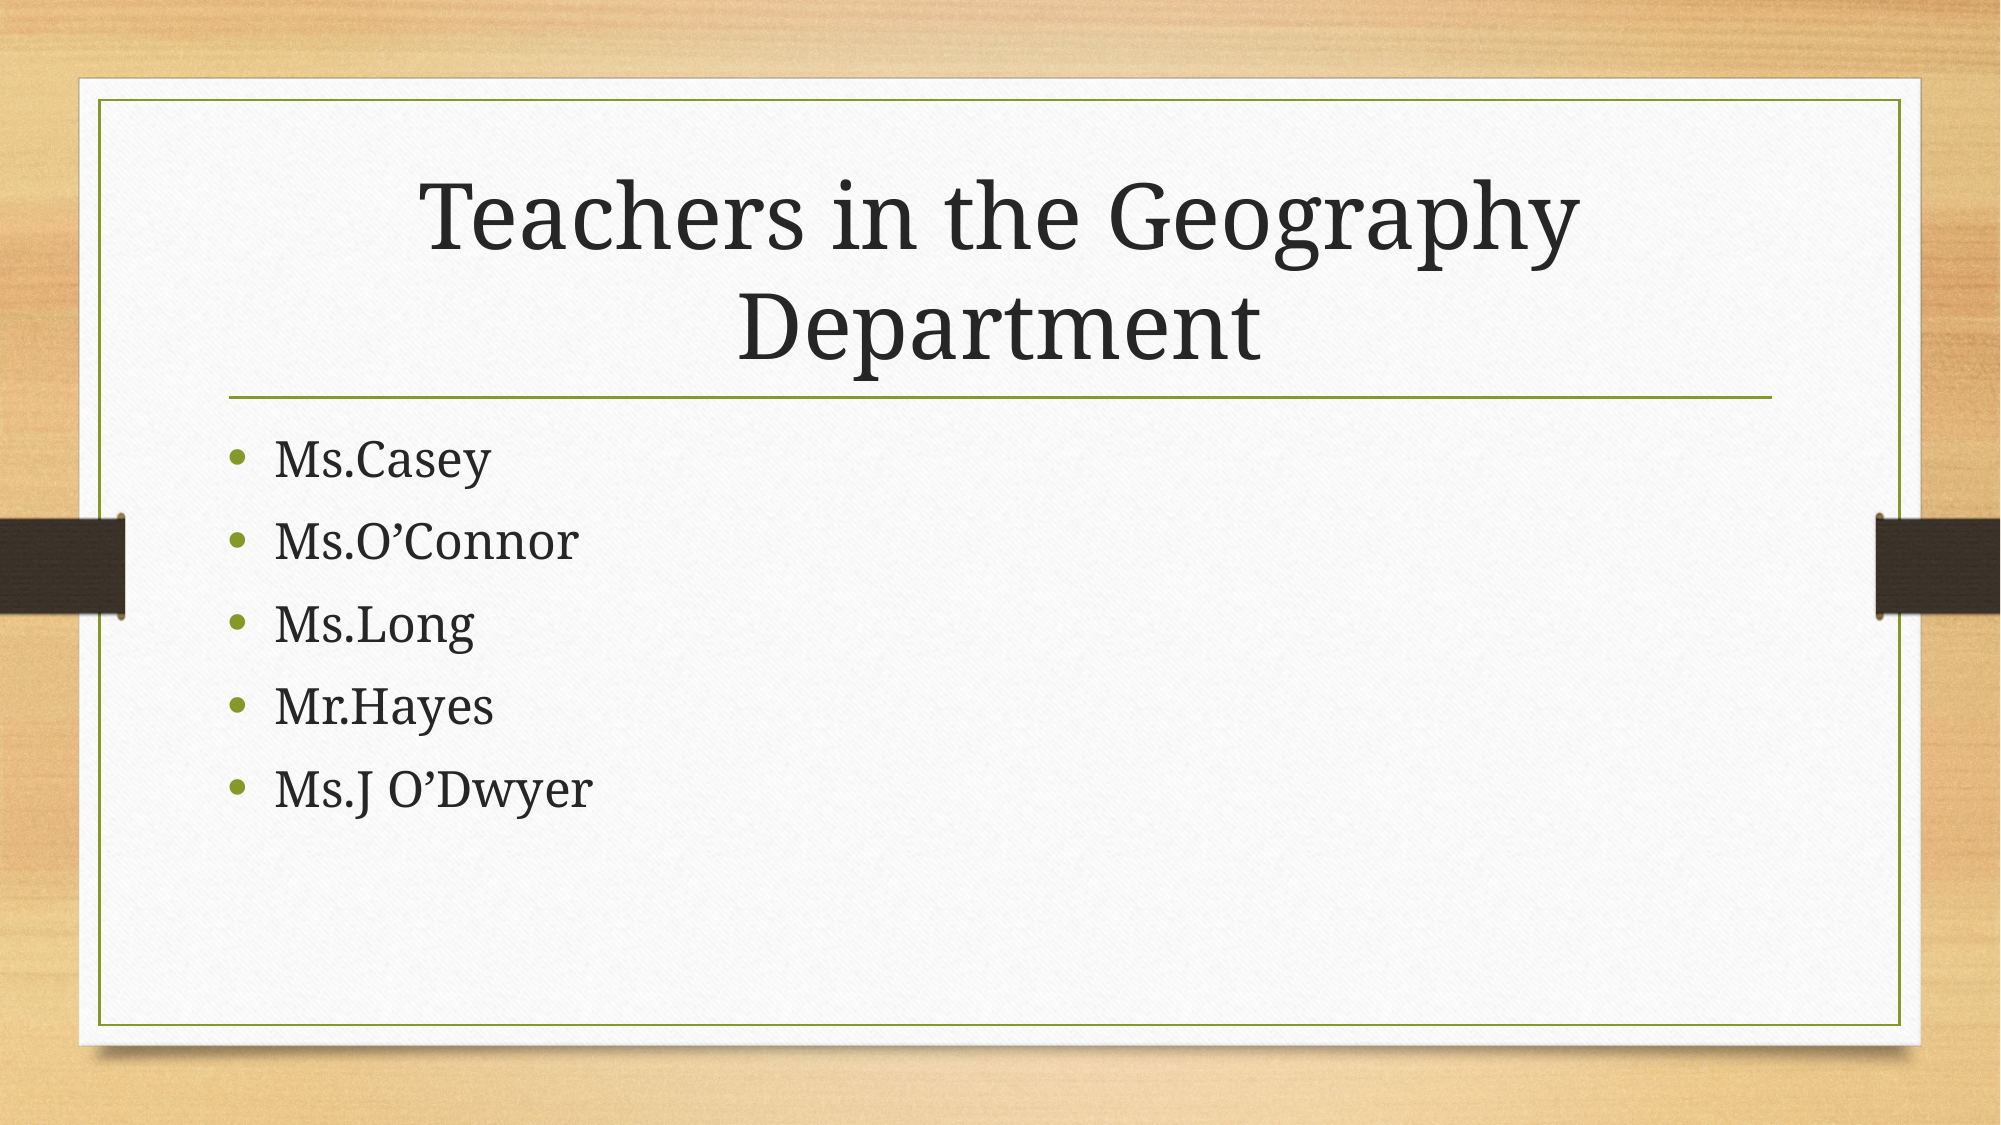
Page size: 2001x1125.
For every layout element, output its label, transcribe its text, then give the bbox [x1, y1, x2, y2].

list Ms.Casey Ms.O’Connor Ms.Long Mr.Hayes Ms.J O’Dwyer [212, 419, 1788, 964]
title Teachers in the Geography Department [212, 161, 1788, 375]
picture [0, 0, 2001, 1125]
